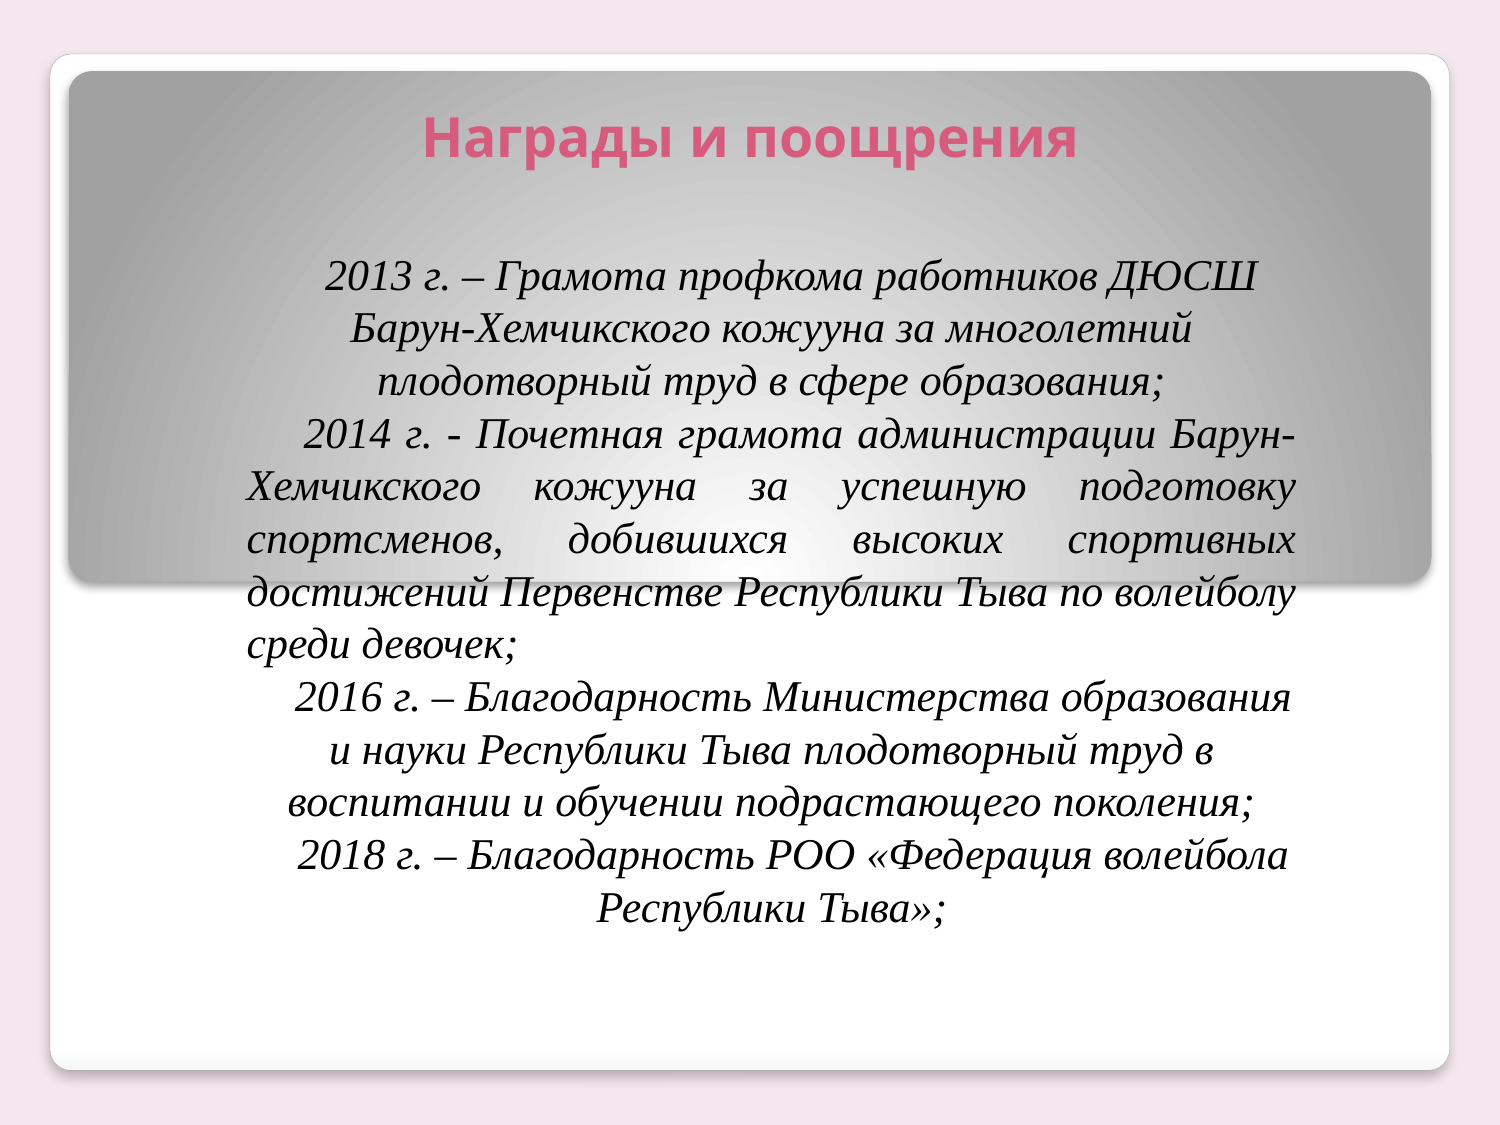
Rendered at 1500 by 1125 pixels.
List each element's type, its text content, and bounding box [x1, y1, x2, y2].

title Награды и поощрения [112, 93, 1388, 176]
subtitle 2013 г. – Грамота профкома работников ДЮСШ Барун-Хемчикского кожууна за многолетний плодотворный труд в сфере образования; 2014 г. - Почетная грамота администрации Барун-Хемчикского кожууна за успешную подготовку спортсменов, добившихся высоких спортивных достижений Первенстве Республики Тыва по волейболу среди девочек; 2016 г. – Благодарность Министерства образования и науки Республики Тыва плодотворный труд в воспитании и обучении подрастающего поколения; 2018 г. – Благодарность РОО «Федерация волейбола Республики Тыва»; [210, 246, 1313, 997]
